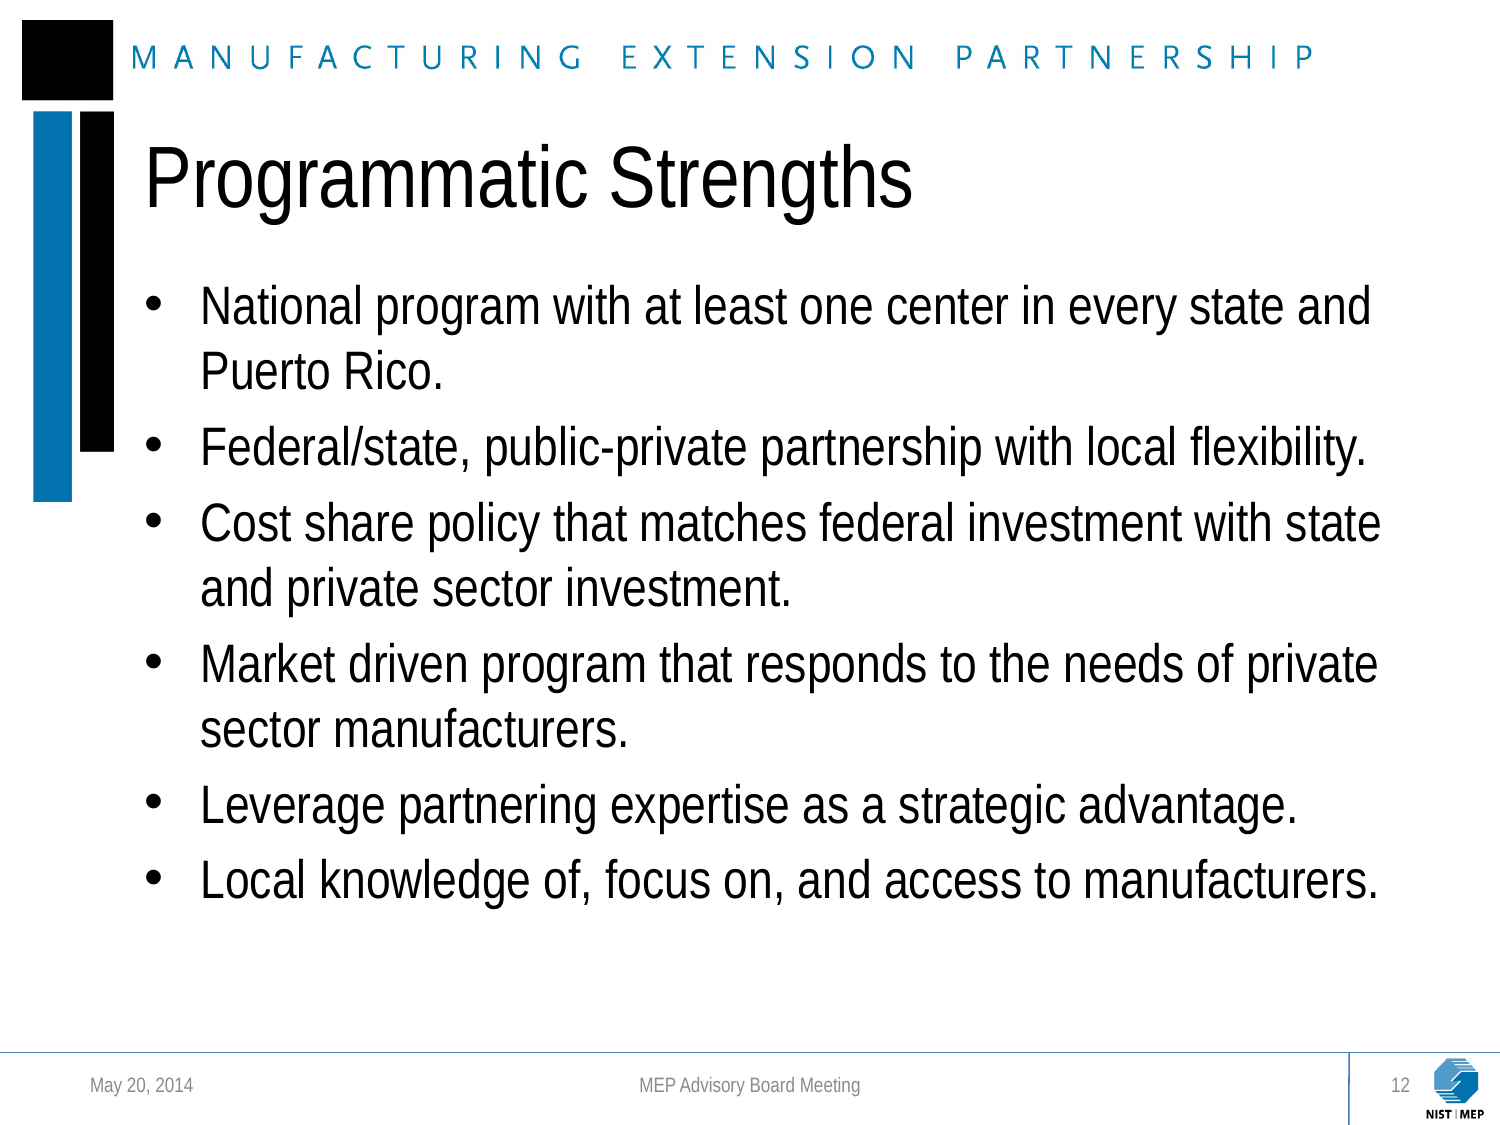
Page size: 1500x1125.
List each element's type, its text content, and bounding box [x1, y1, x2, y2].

slide_number 12 [1074, 1066, 1425, 1103]
list National program with at least one center in every state and Puerto Rico. Federal/state, public-private partnership with local flexibility. Cost share policy that matches federal investment with state and private sector investment. Market driven program that responds to the needs of private sector manufacturers. Leverage partnering expertise as a strategic advantage. Local knowledge of, focus on, and access to manufacturers. [129, 262, 1425, 1005]
picture [129, 43, 1314, 70]
footer MEP Advisory Board Meeting [512, 1066, 988, 1103]
picture [855, 48, 871, 66]
picture [1425, 1053, 1488, 1124]
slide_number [75, 1066, 425, 1103]
title Programmatic Strengths [129, 112, 1425, 233]
picture [22, 20, 114, 502]
